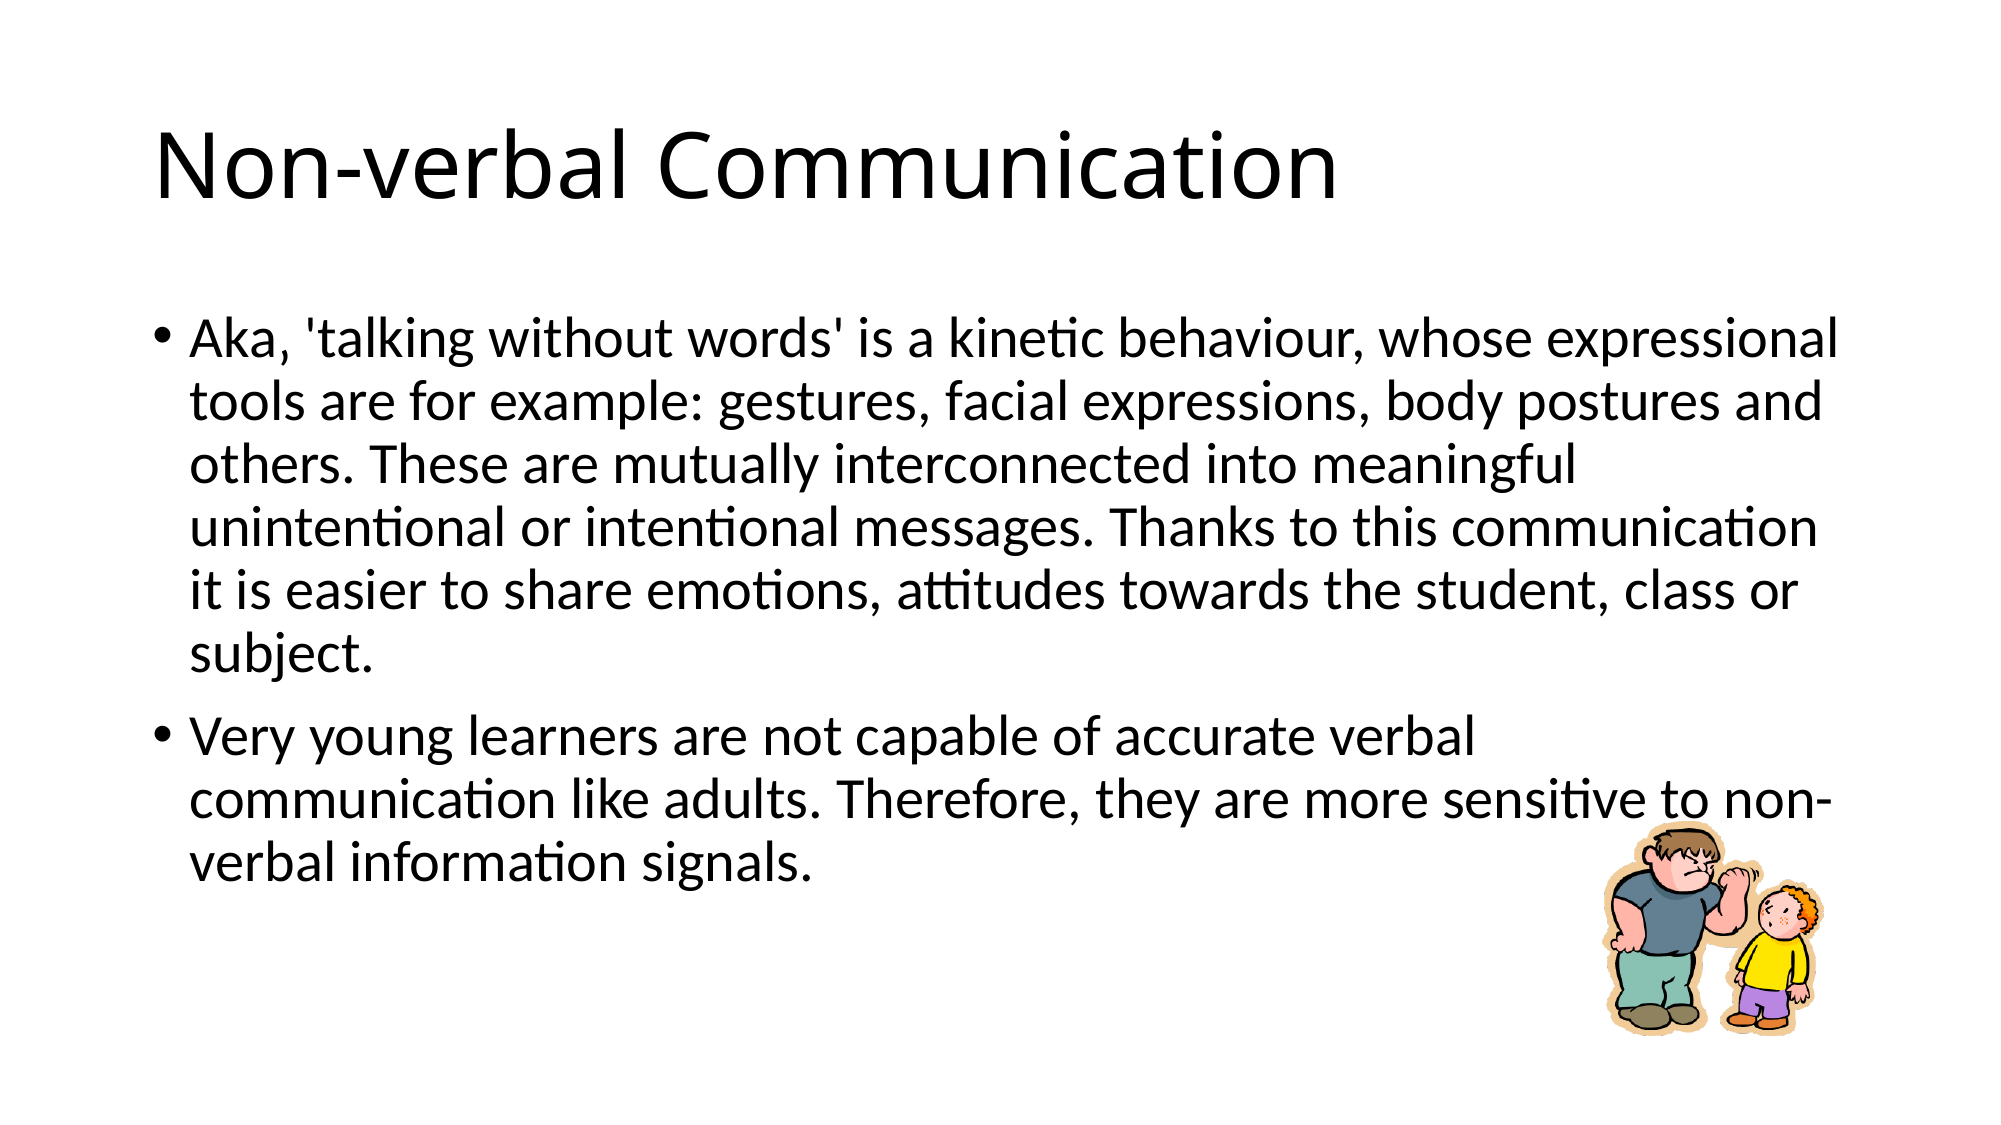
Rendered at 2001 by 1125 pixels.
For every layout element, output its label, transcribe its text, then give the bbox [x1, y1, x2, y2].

picture [1602, 821, 1824, 1036]
list Aka‚ 'talking without words' is a kinetic behaviour, whose expressional tools are for example: gestures, facial expressions, body postures and others. These are mutually interconnected into meaningful unintentional or intentional messages. Thanks to this communication it is easier to share emotions, attitudes towards the student, class or subject. Very young learners are not capable of accurate verbal communication like adults. Therefore, they are more sensitive to non-verbal information signals. [137, 299, 1863, 1014]
title Non-verbal Communication [137, 59, 1863, 278]
